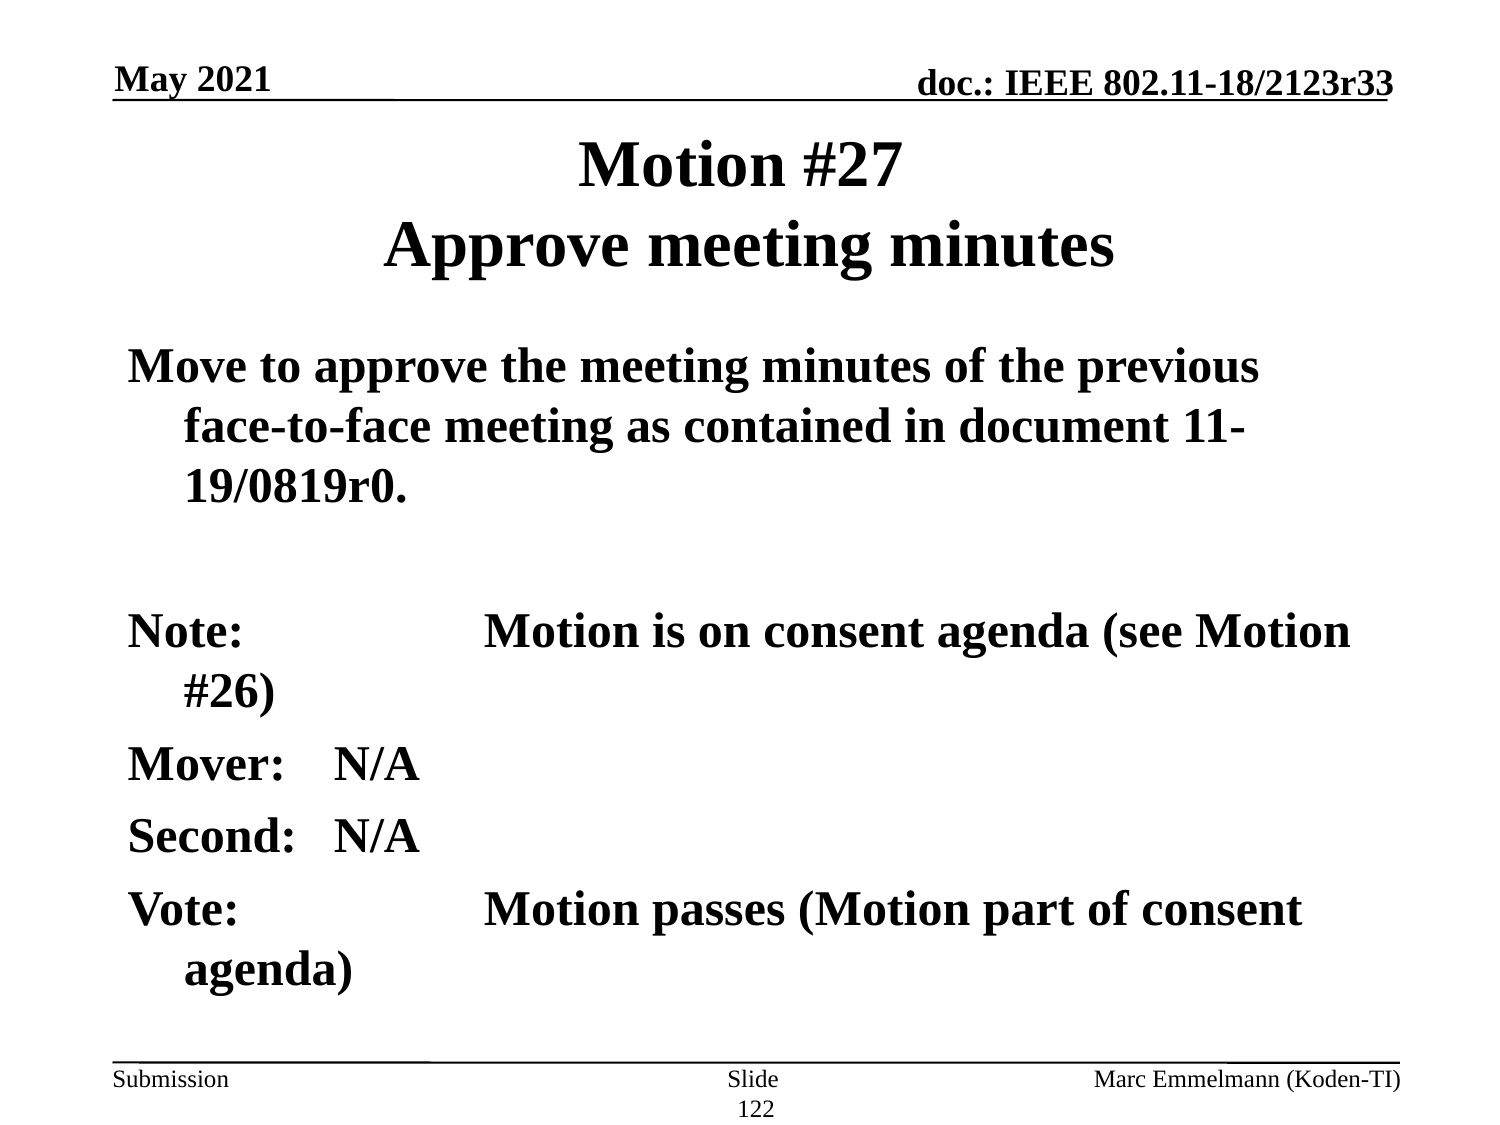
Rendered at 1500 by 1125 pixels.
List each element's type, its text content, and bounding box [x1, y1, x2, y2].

list Move to approve the meeting minutes of the previous face-to-face meeting as contained in document 11-19/0819r0. Note: Motion is on consent agenda (see Motion #26) Mover: N/A Second: N/A Vote: Motion passes (Motion part of consent agenda) [112, 324, 1388, 1000]
slide_number Slide 122 [712, 1061, 800, 1123]
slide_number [114, 54, 423, 100]
title Motion #27 Approve meeting minutes [112, 112, 1388, 288]
footer Marc Emmelmann (Koden-TI) [878, 1061, 1402, 1093]
